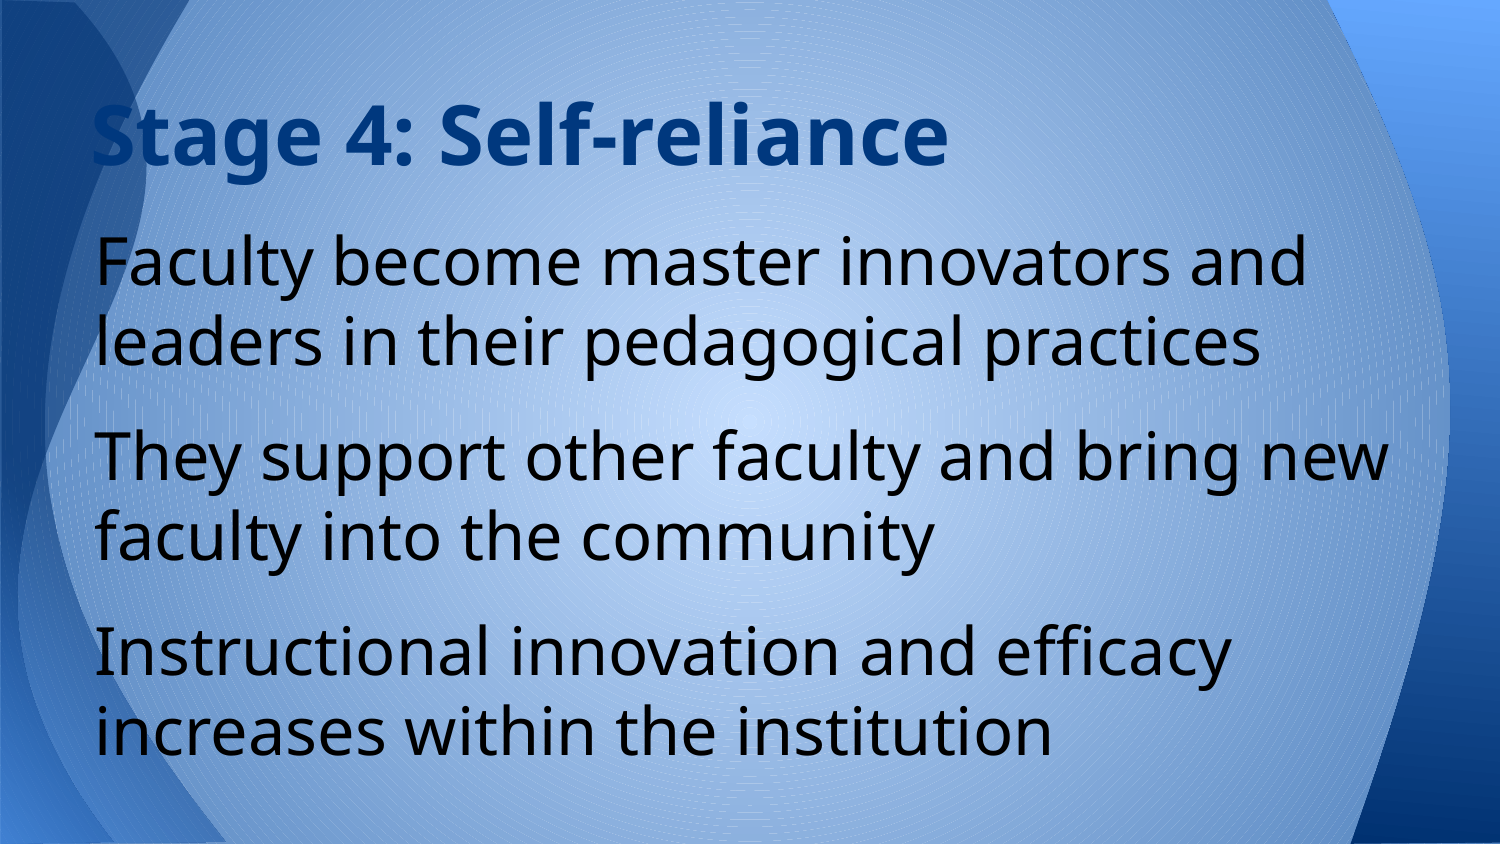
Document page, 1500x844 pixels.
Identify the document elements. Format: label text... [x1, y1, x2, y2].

title Stage 4: Self-reliance [75, 33, 1425, 197]
list Faculty become master innovators and leaders in their pedagogical practices They support other faculty and bring new faculty into the community Instructional innovation and efficacy increases within the institution [75, 204, 1425, 800]
